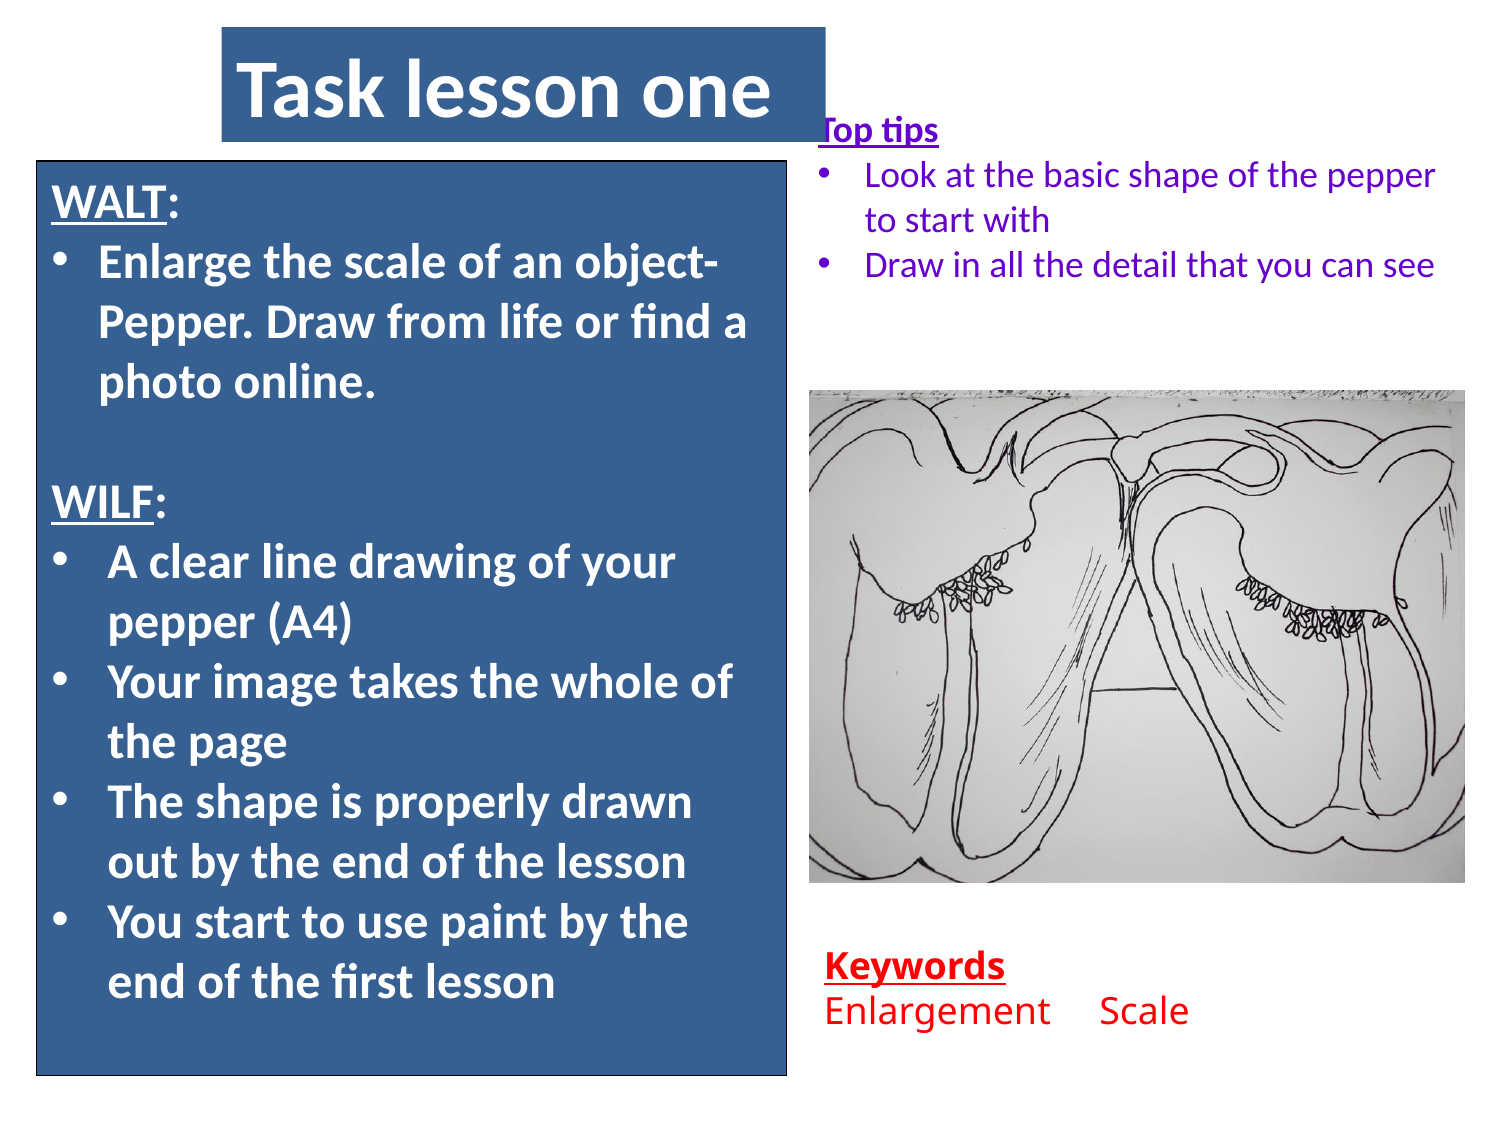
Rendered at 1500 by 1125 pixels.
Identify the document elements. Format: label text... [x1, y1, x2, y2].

picture [808, 390, 1465, 883]
text_box Task lesson one [221, 27, 826, 142]
text_box Keywords Enlargement Scale [809, 934, 1308, 1040]
text_box Top tips Look at the basic shape of the pepper to start with Draw in all the detail that you can see [802, 97, 1471, 293]
text_box WALT: Enlarge the scale of an object- Pepper. Draw from life or find a photo online. WILF: A clear line drawing of your pepper (A4) Your image takes the whole of the page The shape is properly drawn out by the end of the lesson You start to use paint by the end of the first lesson [36, 160, 787, 1076]
